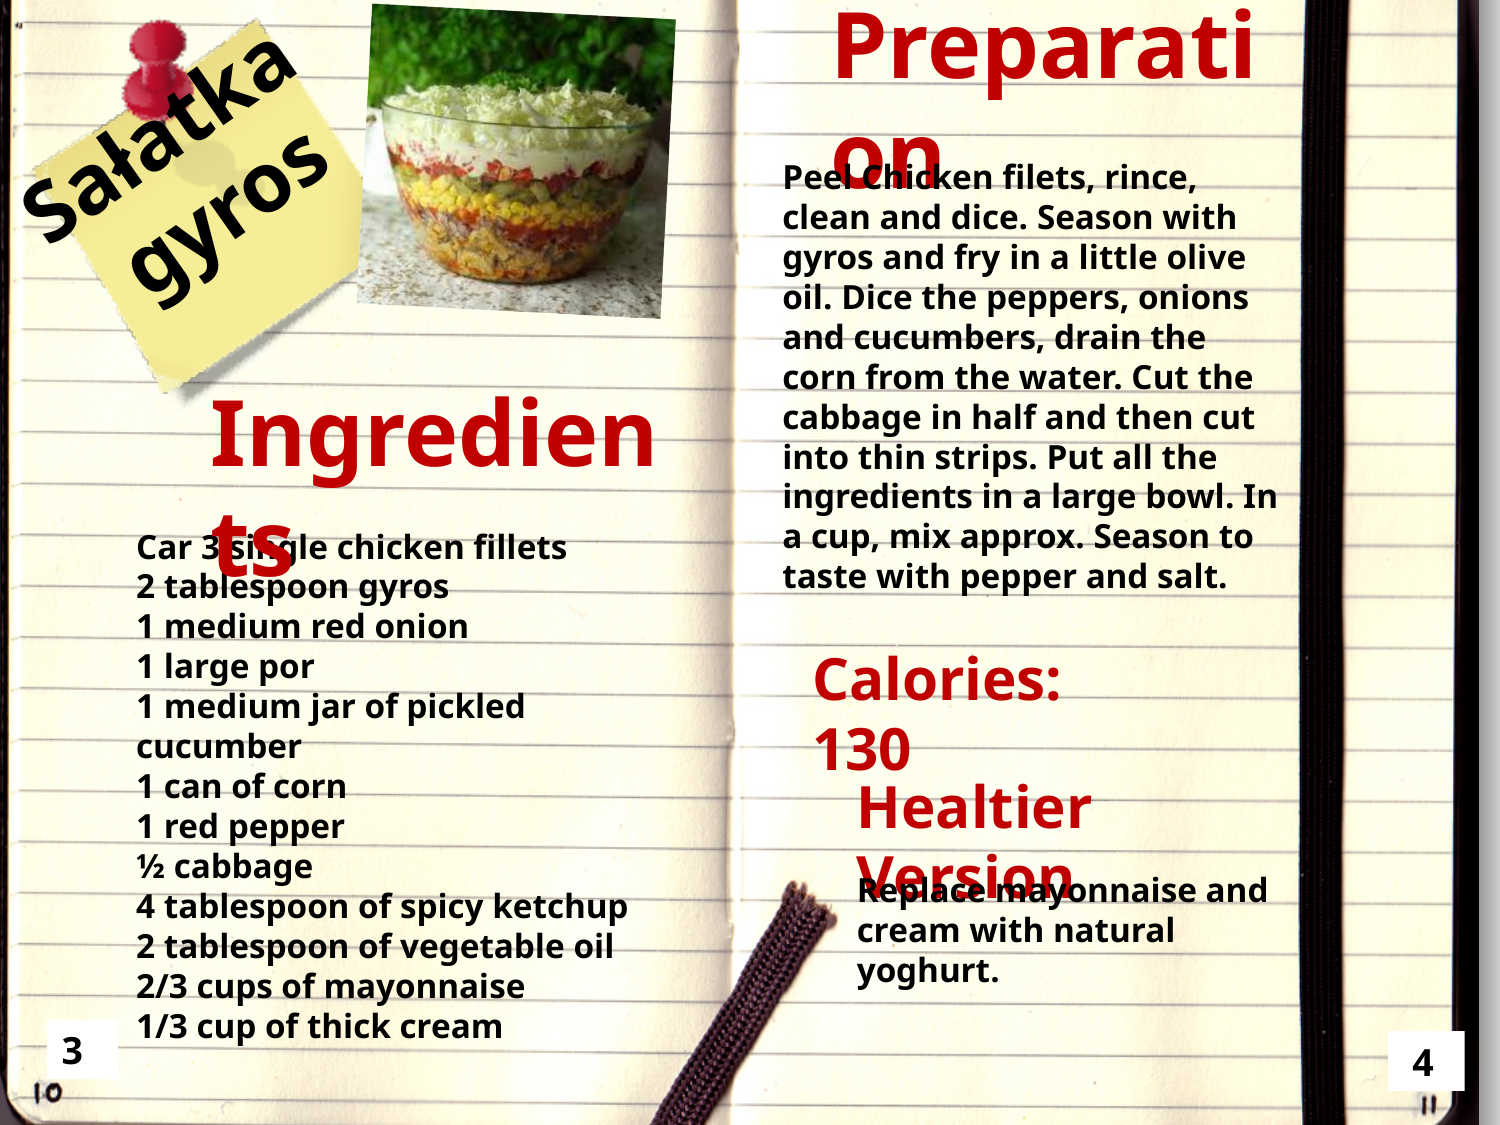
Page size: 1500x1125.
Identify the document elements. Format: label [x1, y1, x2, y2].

picture [27, 7, 668, 374]
list [0, 0, 1479, 1125]
